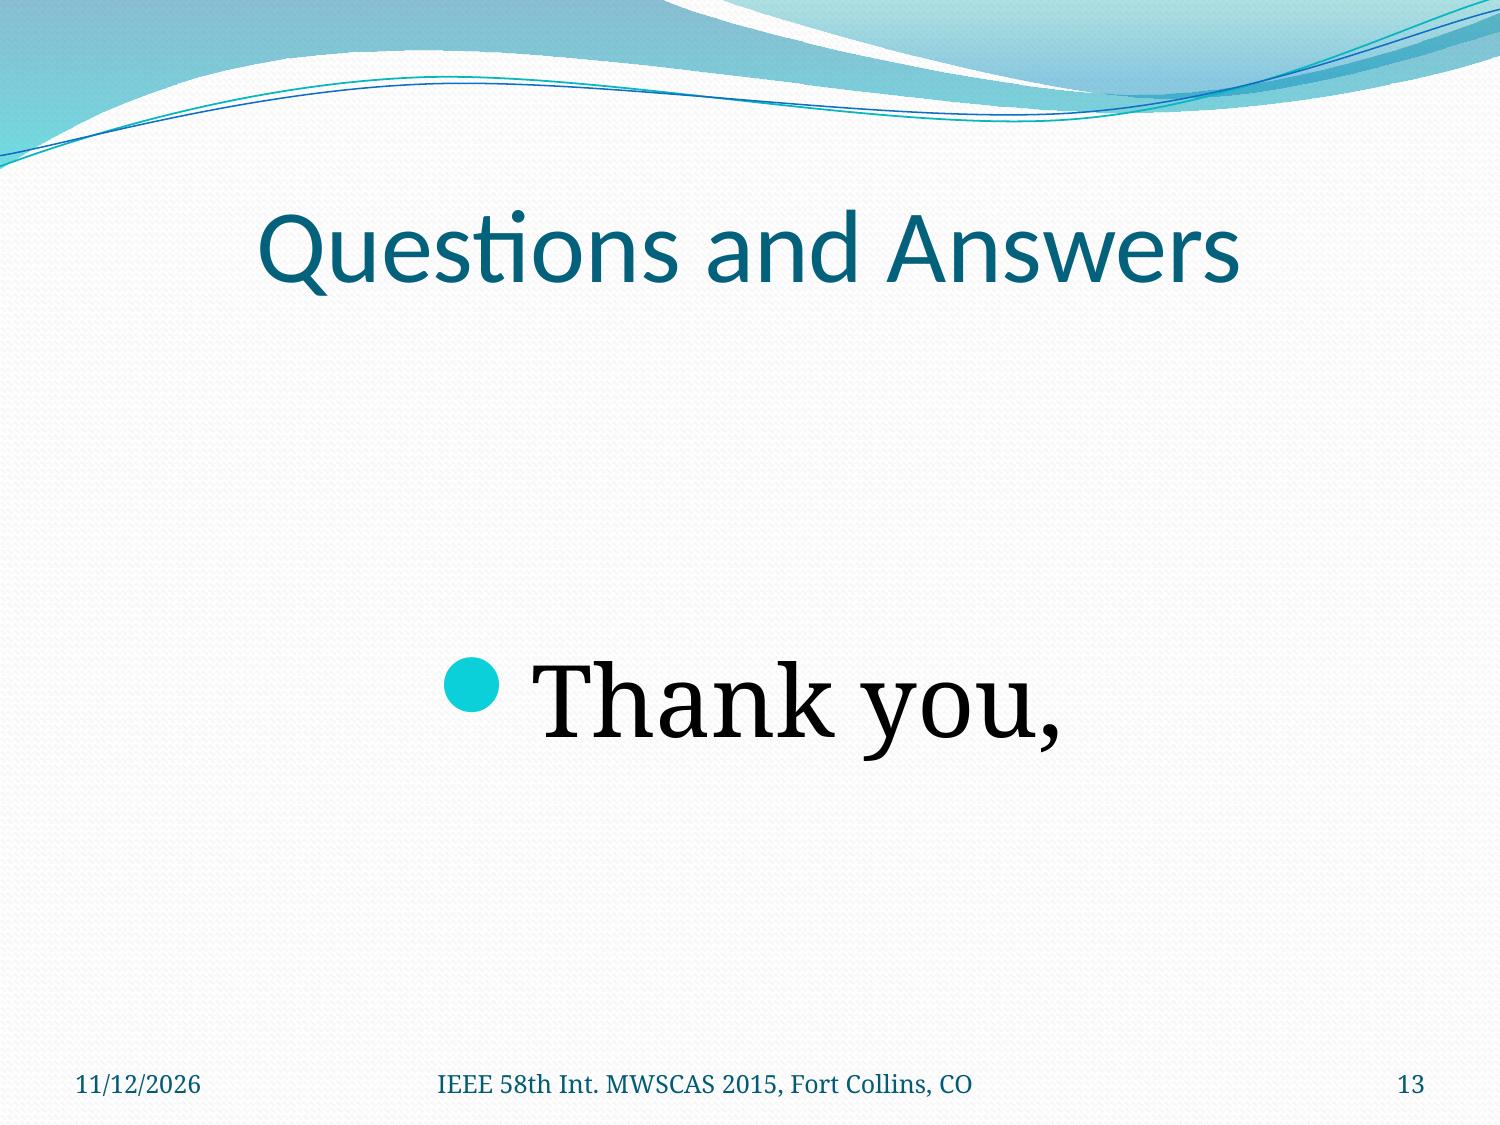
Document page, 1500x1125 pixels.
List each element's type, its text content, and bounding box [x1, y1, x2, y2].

list Thank you, [75, 317, 1425, 1038]
title Questions and Answers [75, 115, 1425, 303]
footer IEEE 58th Int. MWSCAS 2015, Fort Collins, CO [437, 1042, 988, 1103]
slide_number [75, 1042, 425, 1103]
slide_number 13 [1299, 1042, 1425, 1103]
